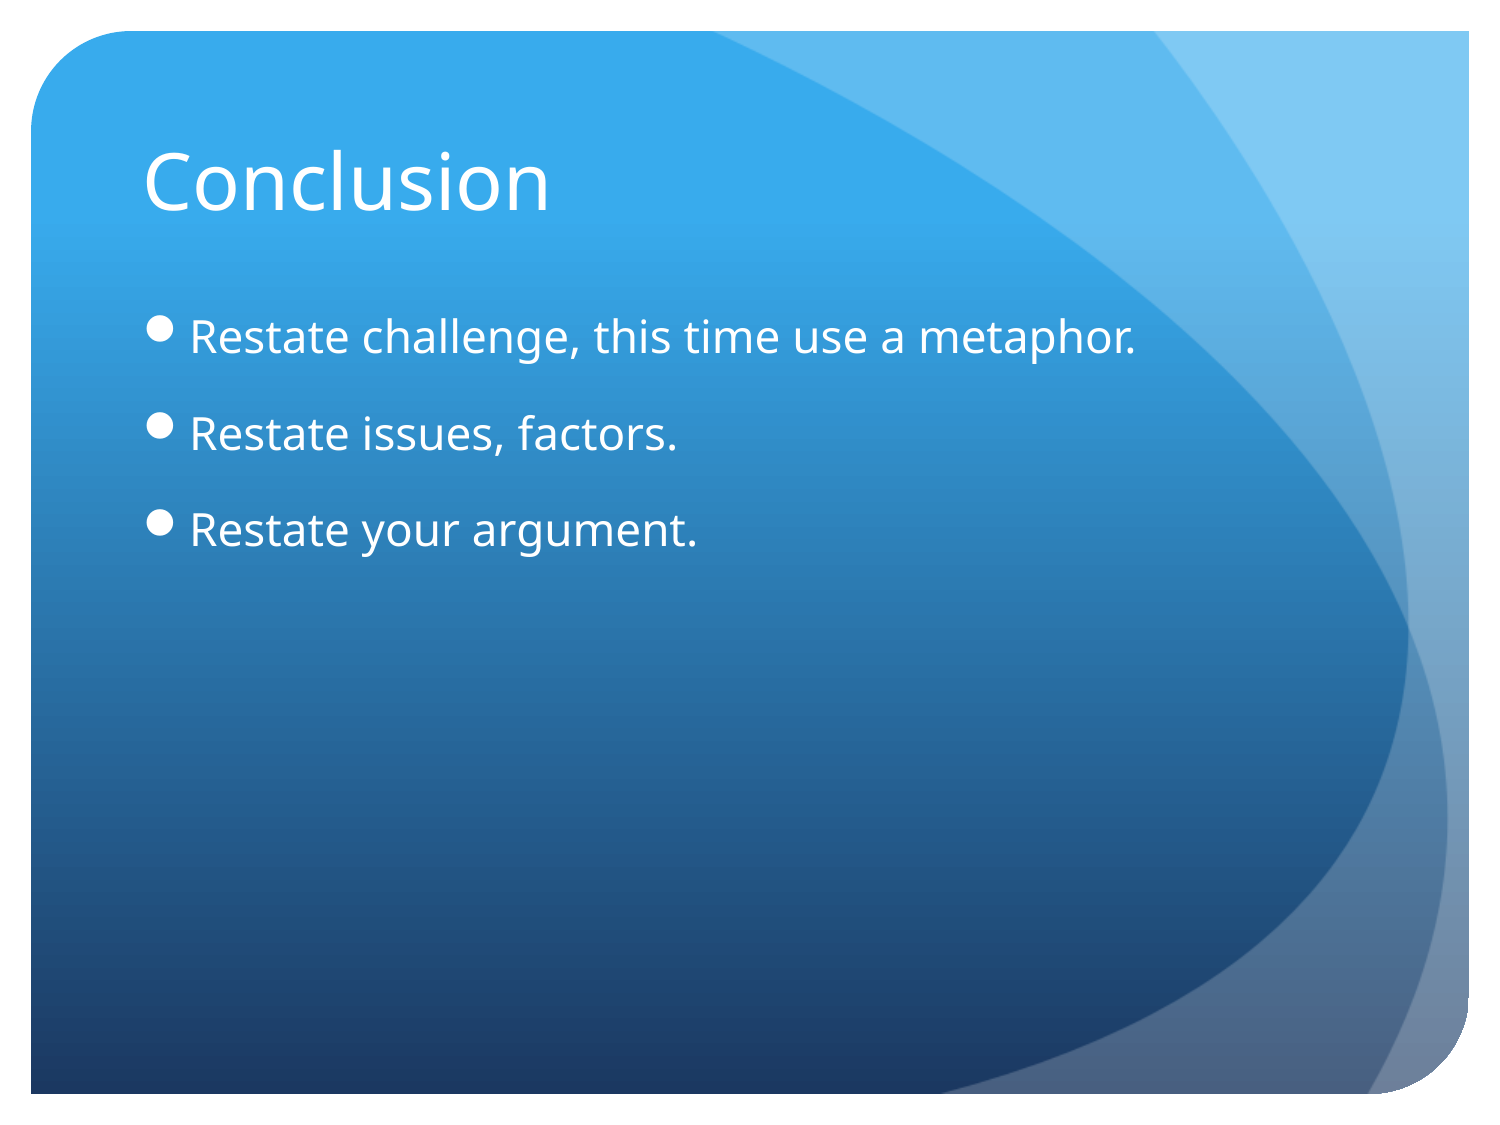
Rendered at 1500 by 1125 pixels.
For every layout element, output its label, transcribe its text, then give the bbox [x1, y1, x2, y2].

list Restate challenge, this time use a metaphor. Restate issues, factors. Restate your argument. [127, 299, 1372, 991]
picture [24, 30, 1473, 1094]
title Conclusion [127, 62, 1372, 234]
